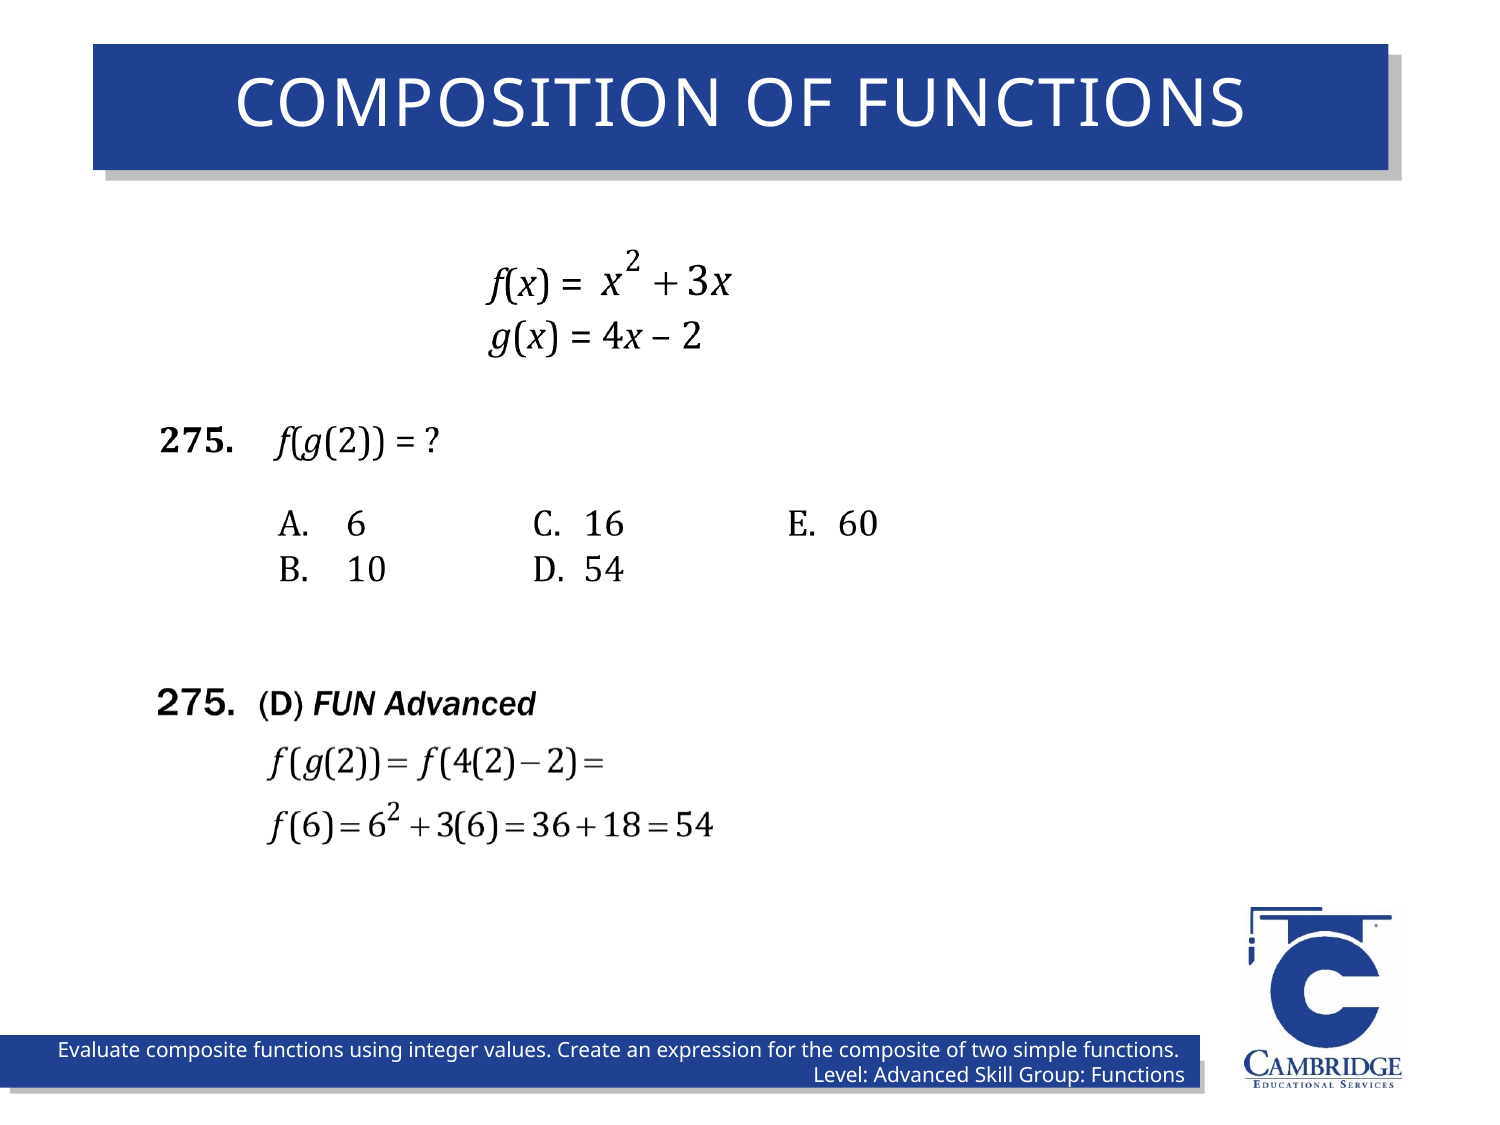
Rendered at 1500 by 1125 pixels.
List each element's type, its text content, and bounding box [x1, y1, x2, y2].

title Composition of Functions [93, 44, 1389, 171]
picture [132, 406, 889, 631]
picture [132, 665, 741, 862]
text_box [9, 1059, 1206, 1095]
picture [1244, 907, 1403, 1088]
footer Evaluate composite functions using integer values. Create an expression for the composite of two simple functions. Level: Advanced Skill Group: Functions [0, 1035, 1200, 1088]
picture [461, 235, 754, 382]
text_box [104, 53, 1403, 182]
